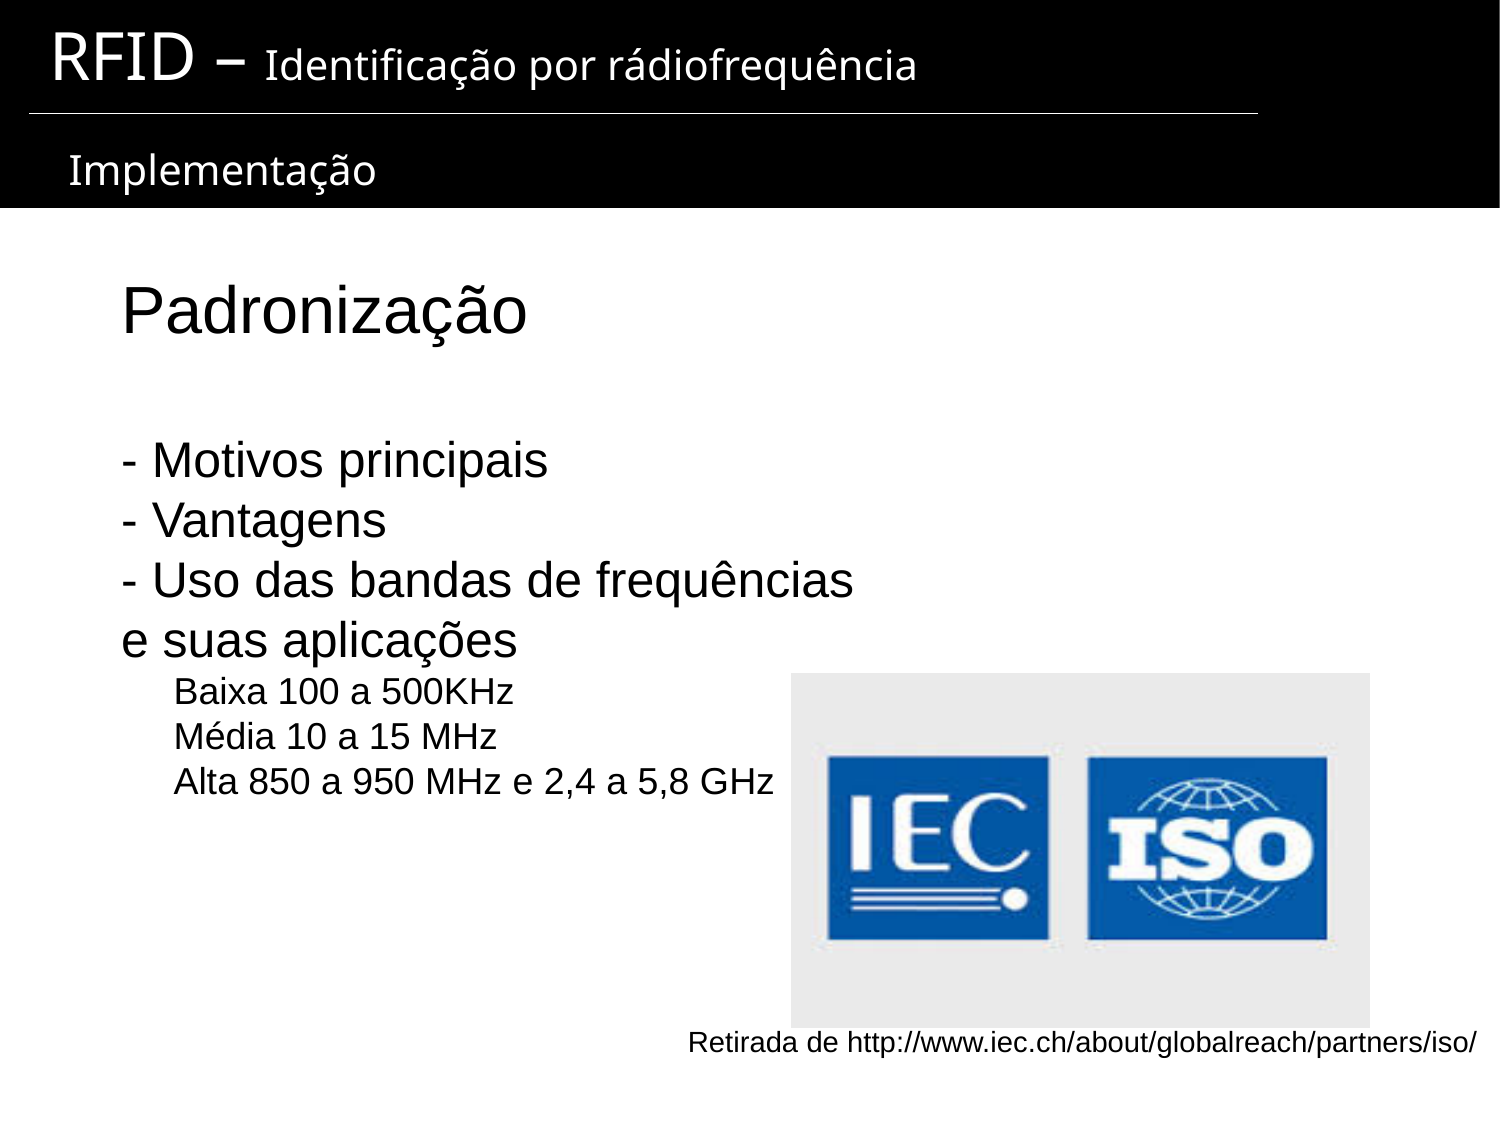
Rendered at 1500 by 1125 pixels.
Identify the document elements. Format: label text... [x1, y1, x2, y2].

text_box Padronização - Motivos principais - Vantagens - Uso das bandas de frequências e suas aplicações Baixa 100 a 500KHz Média 10 a 15 MHz Alta 850 a 950 MHz e 2,4 a 5,8 GHz [106, 259, 898, 743]
picture [791, 672, 1371, 1028]
text_box Retirada de http://www.iec.ch/about/globalreach/partners/iso/ [673, 1015, 1500, 1064]
text_box RFID – Identificação por rádiofrequência Implementação [0, 0, 1500, 210]
